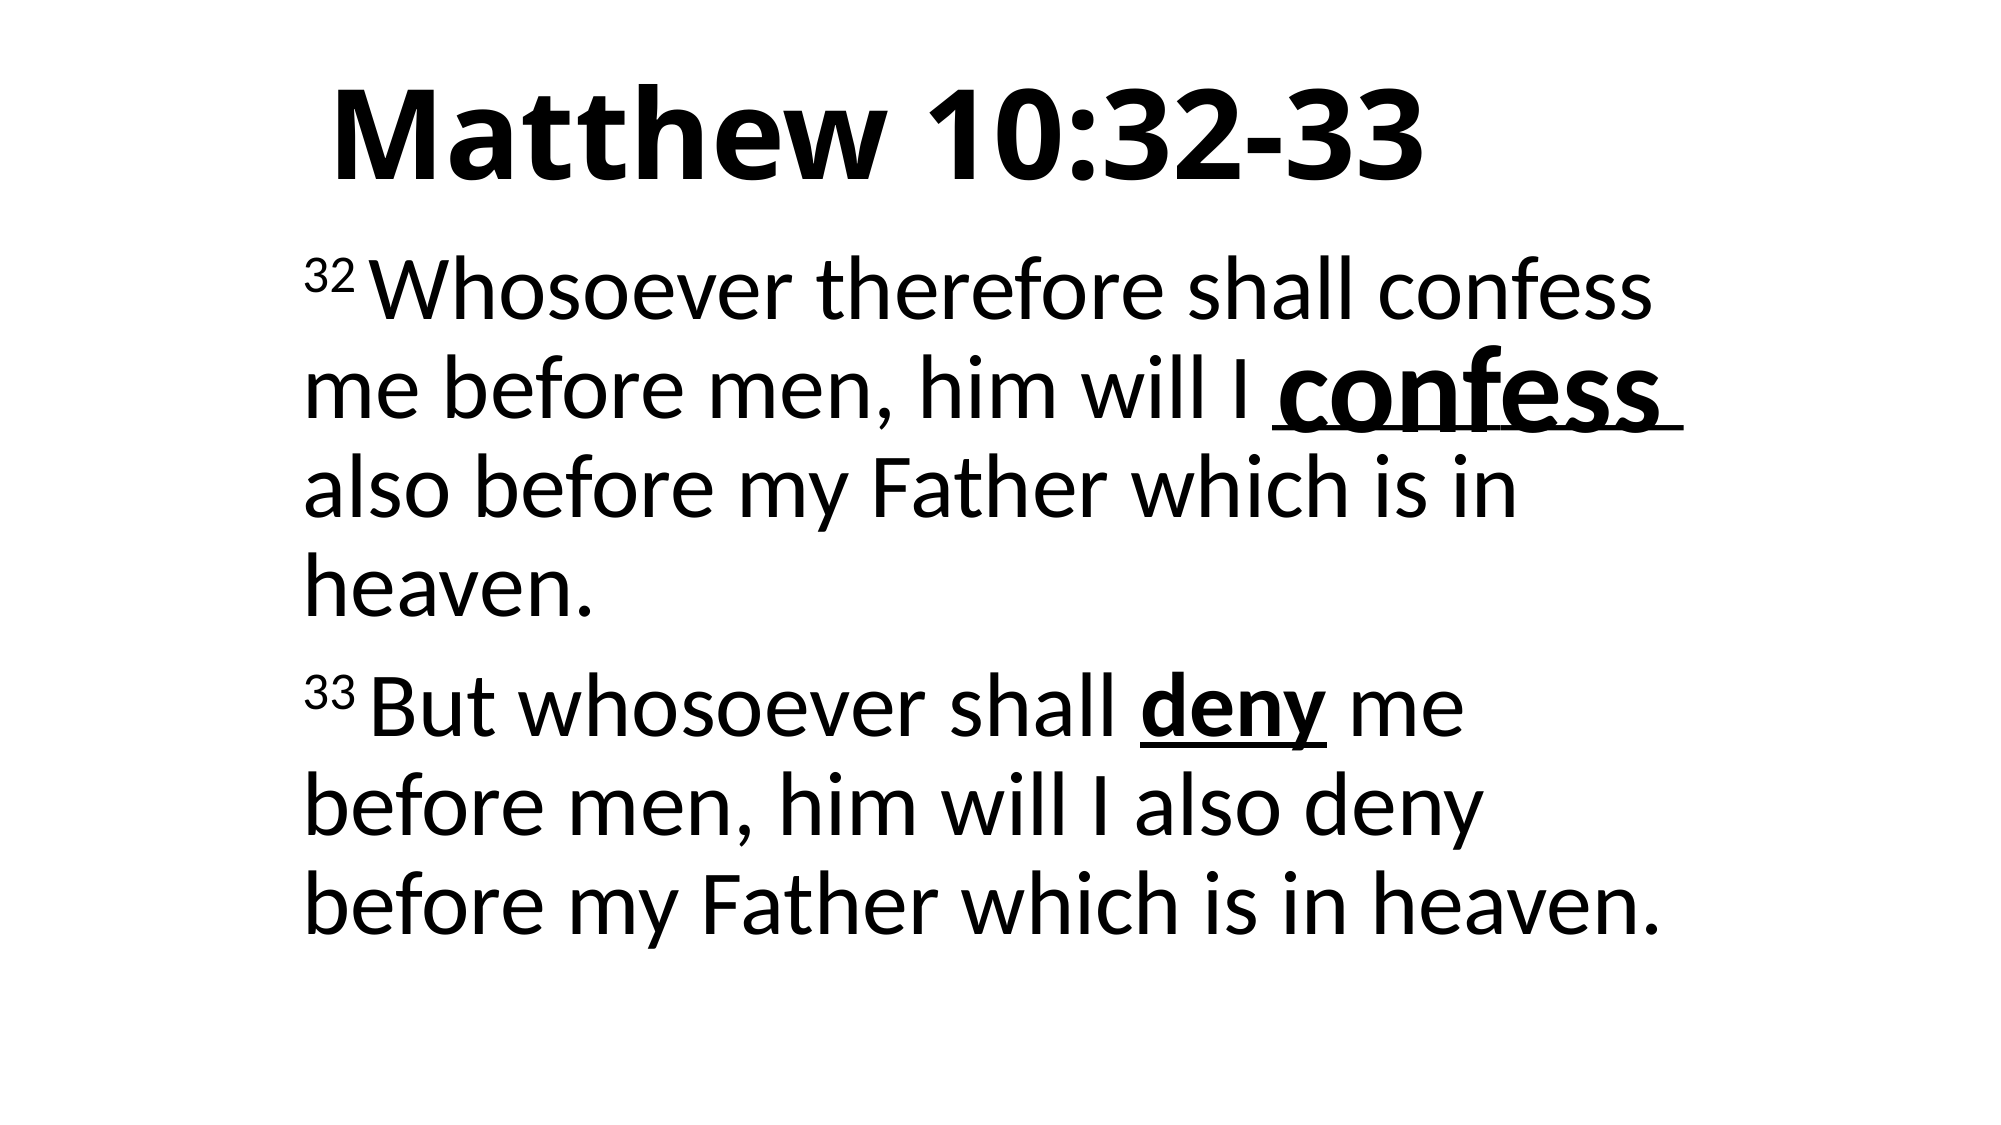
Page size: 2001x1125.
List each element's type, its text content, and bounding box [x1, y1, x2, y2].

text_box confess [1262, 299, 1775, 465]
list 32 Whosoever therefore shall confess me before men, him will I _________ also before my Father which is in heaven. 33 But whosoever shall deny me before men, him will I also deny before my Father which is in heaven. [287, 232, 1713, 1088]
title Matthew 10:32-33 [312, 45, 1663, 232]
